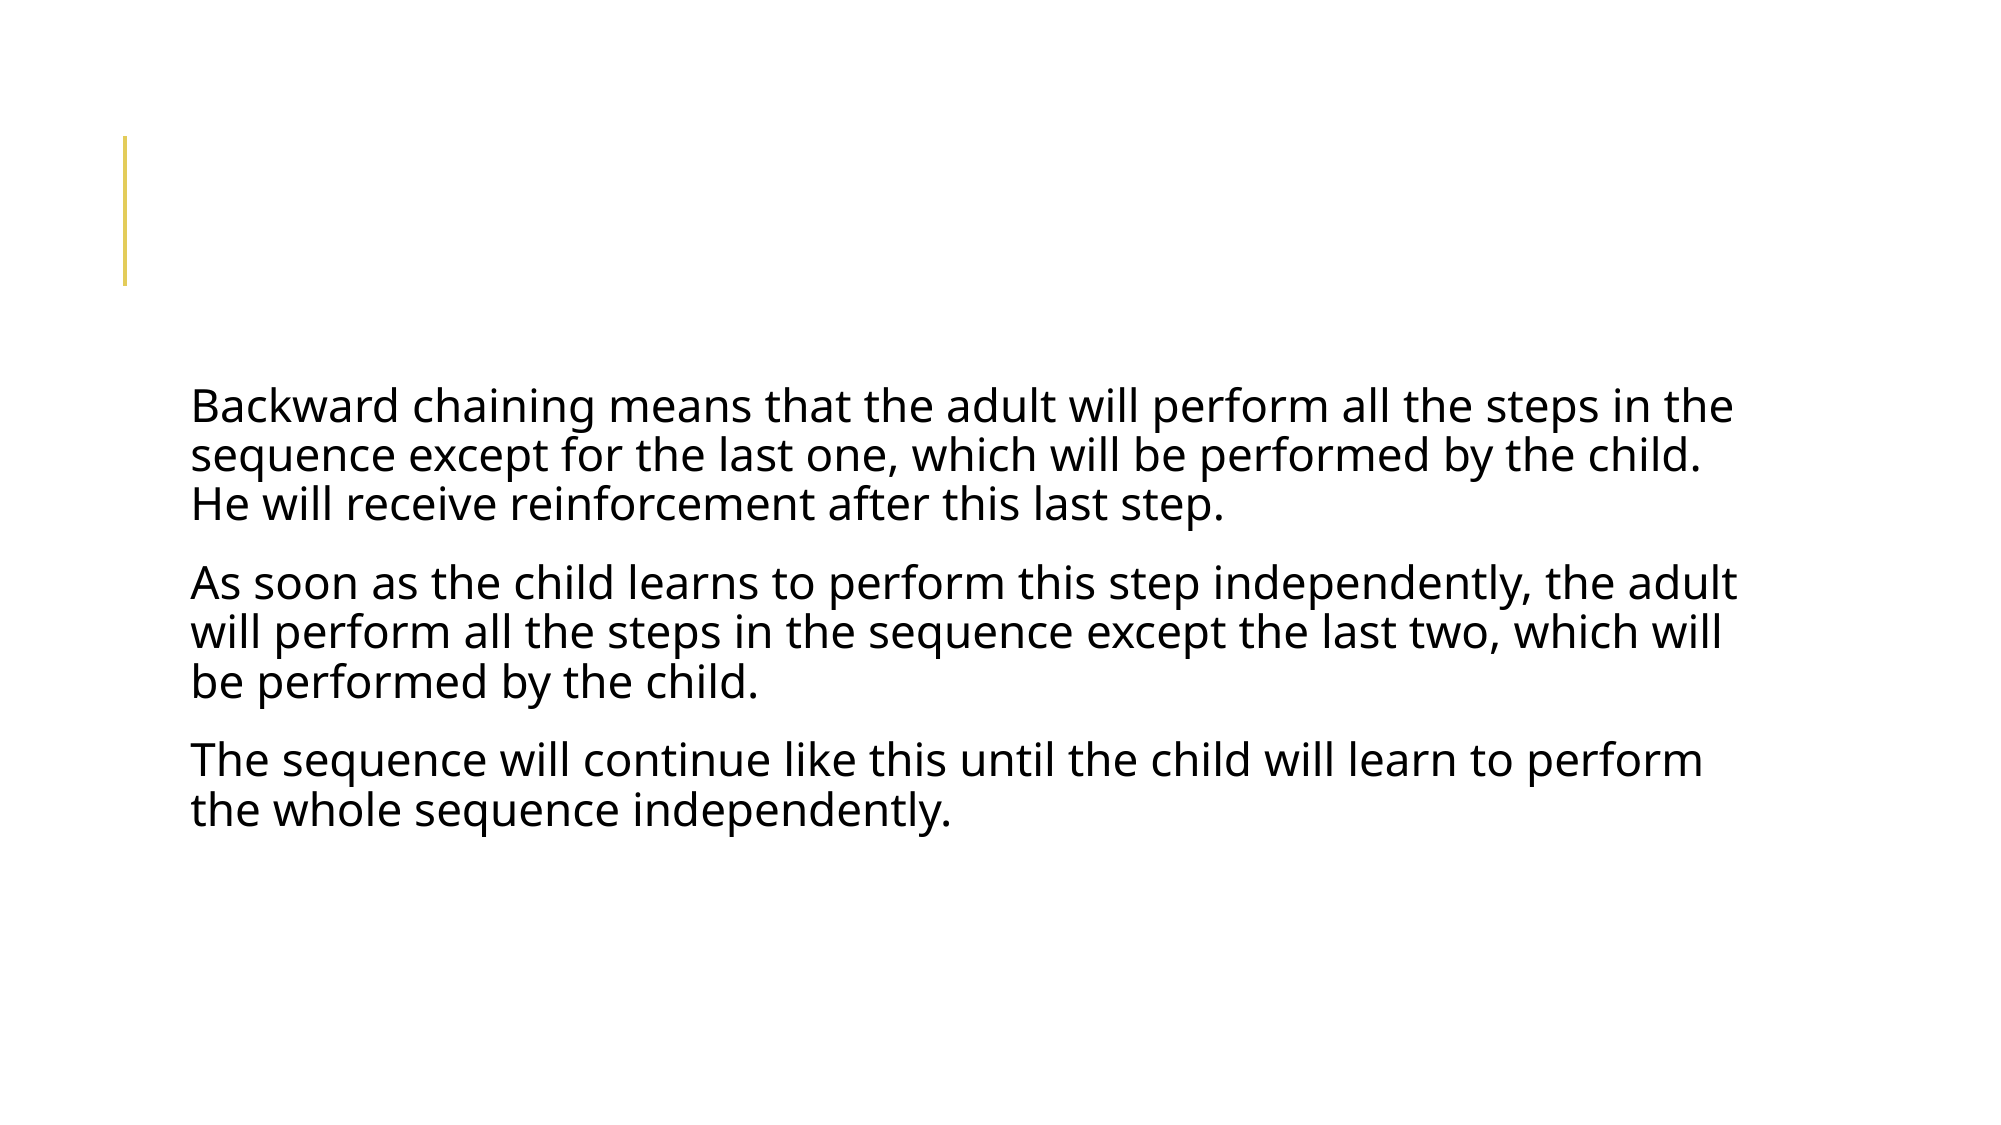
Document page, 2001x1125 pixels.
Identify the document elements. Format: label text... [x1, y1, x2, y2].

list Backward chaining means that the adult will perform all the steps in the sequence except for the last one, which will be performed by the child. He will receive reinforcement after this last step. As soon as the child learns to perform this step independently, the adult will perform all the steps in the sequence except the last two, which will be performed by the child. The sequence will continue like this until the child will learn to perform the whole sequence independently. [168, 375, 1763, 1035]
